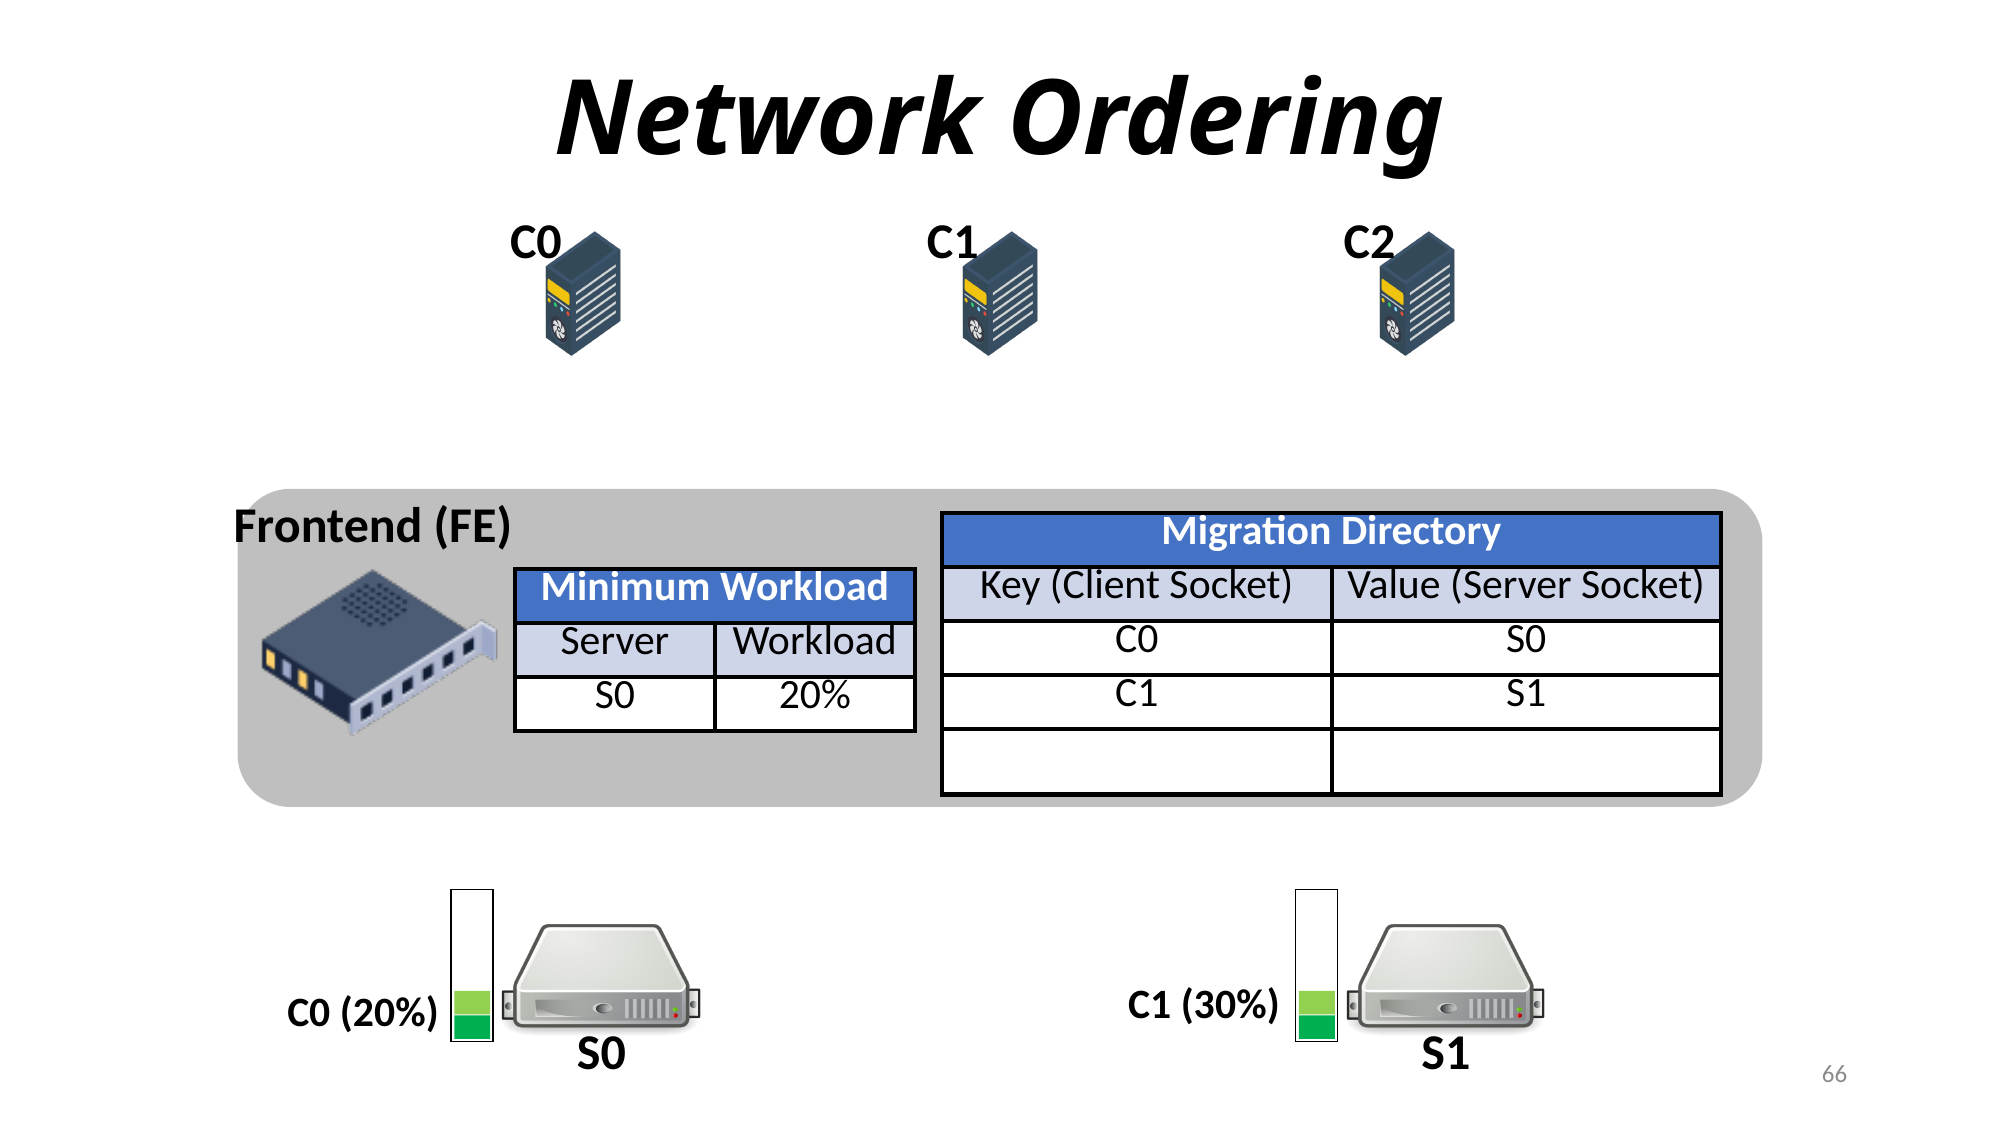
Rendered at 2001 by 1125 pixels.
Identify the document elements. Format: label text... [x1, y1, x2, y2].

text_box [454, 200, 1471, 361]
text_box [451, 889, 1549, 1096]
text_box Network Ordering [0, 11, 2000, 230]
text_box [217, 484, 1763, 807]
text_box C0 (20%) [265, 977, 451, 1042]
slide_number 66 [1412, 1042, 1863, 1103]
